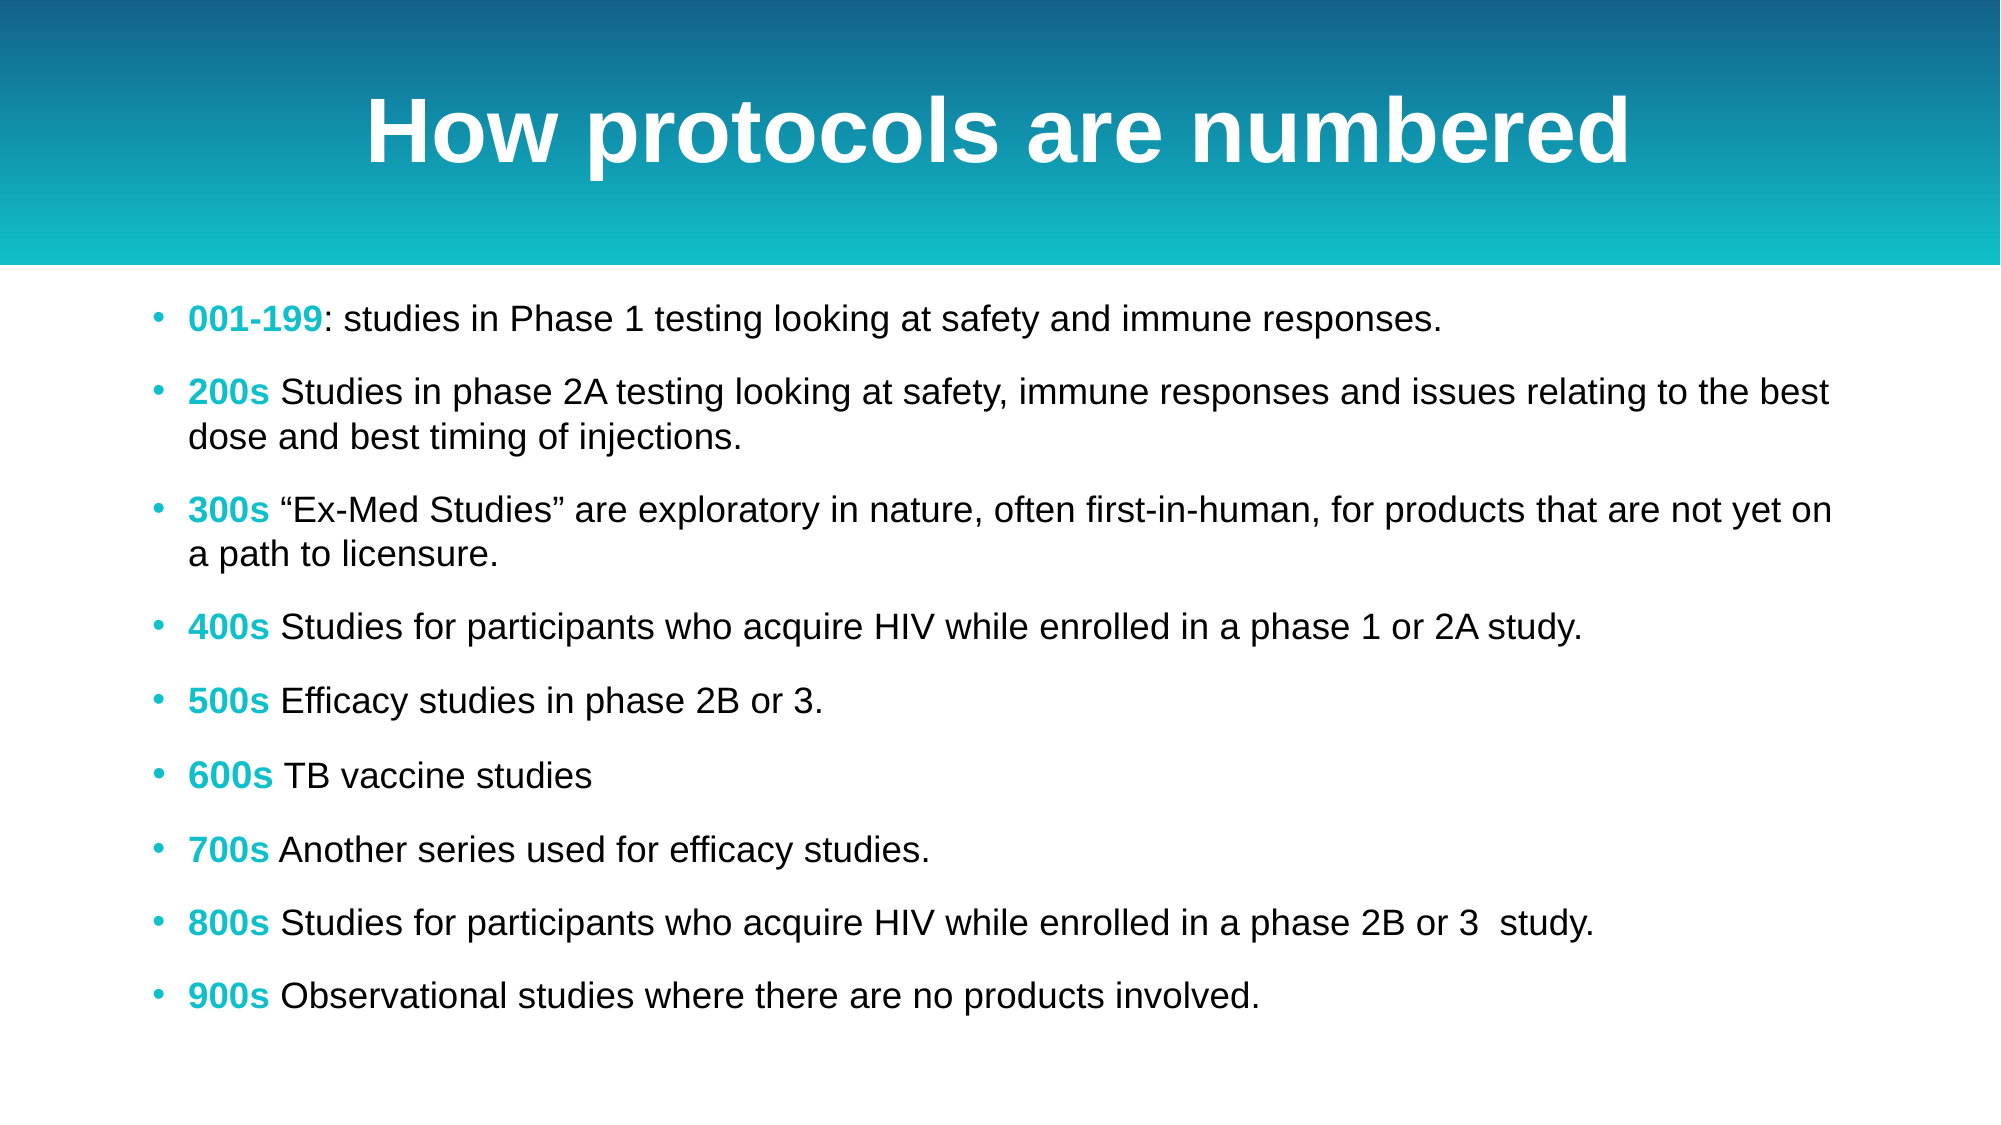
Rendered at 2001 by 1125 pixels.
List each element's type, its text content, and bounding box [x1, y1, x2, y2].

list 001-199: studies in Phase 1 testing looking at safety and immune responses. 200s Studies in phase 2A testing looking at safety, immune responses and issues relating to the best dose and best timing of injections. 300s “Ex-Med Studies” are exploratory in nature, often first-in-human, for products that are not yet on a path to licensure. 400s Studies for participants who acquire HIV while enrolled in a phase 1 or 2A study. 500s Efficacy studies in phase 2B or 3. 600s TB vaccine studies 700s Another series used for efficacy studies. 800s Studies for participants who acquire HIV while enrolled in a phase 2B or 3 study. 900s Observational studies where there are no products involved. [137, 287, 1863, 1028]
title How protocols are numbered [137, 24, 1863, 242]
